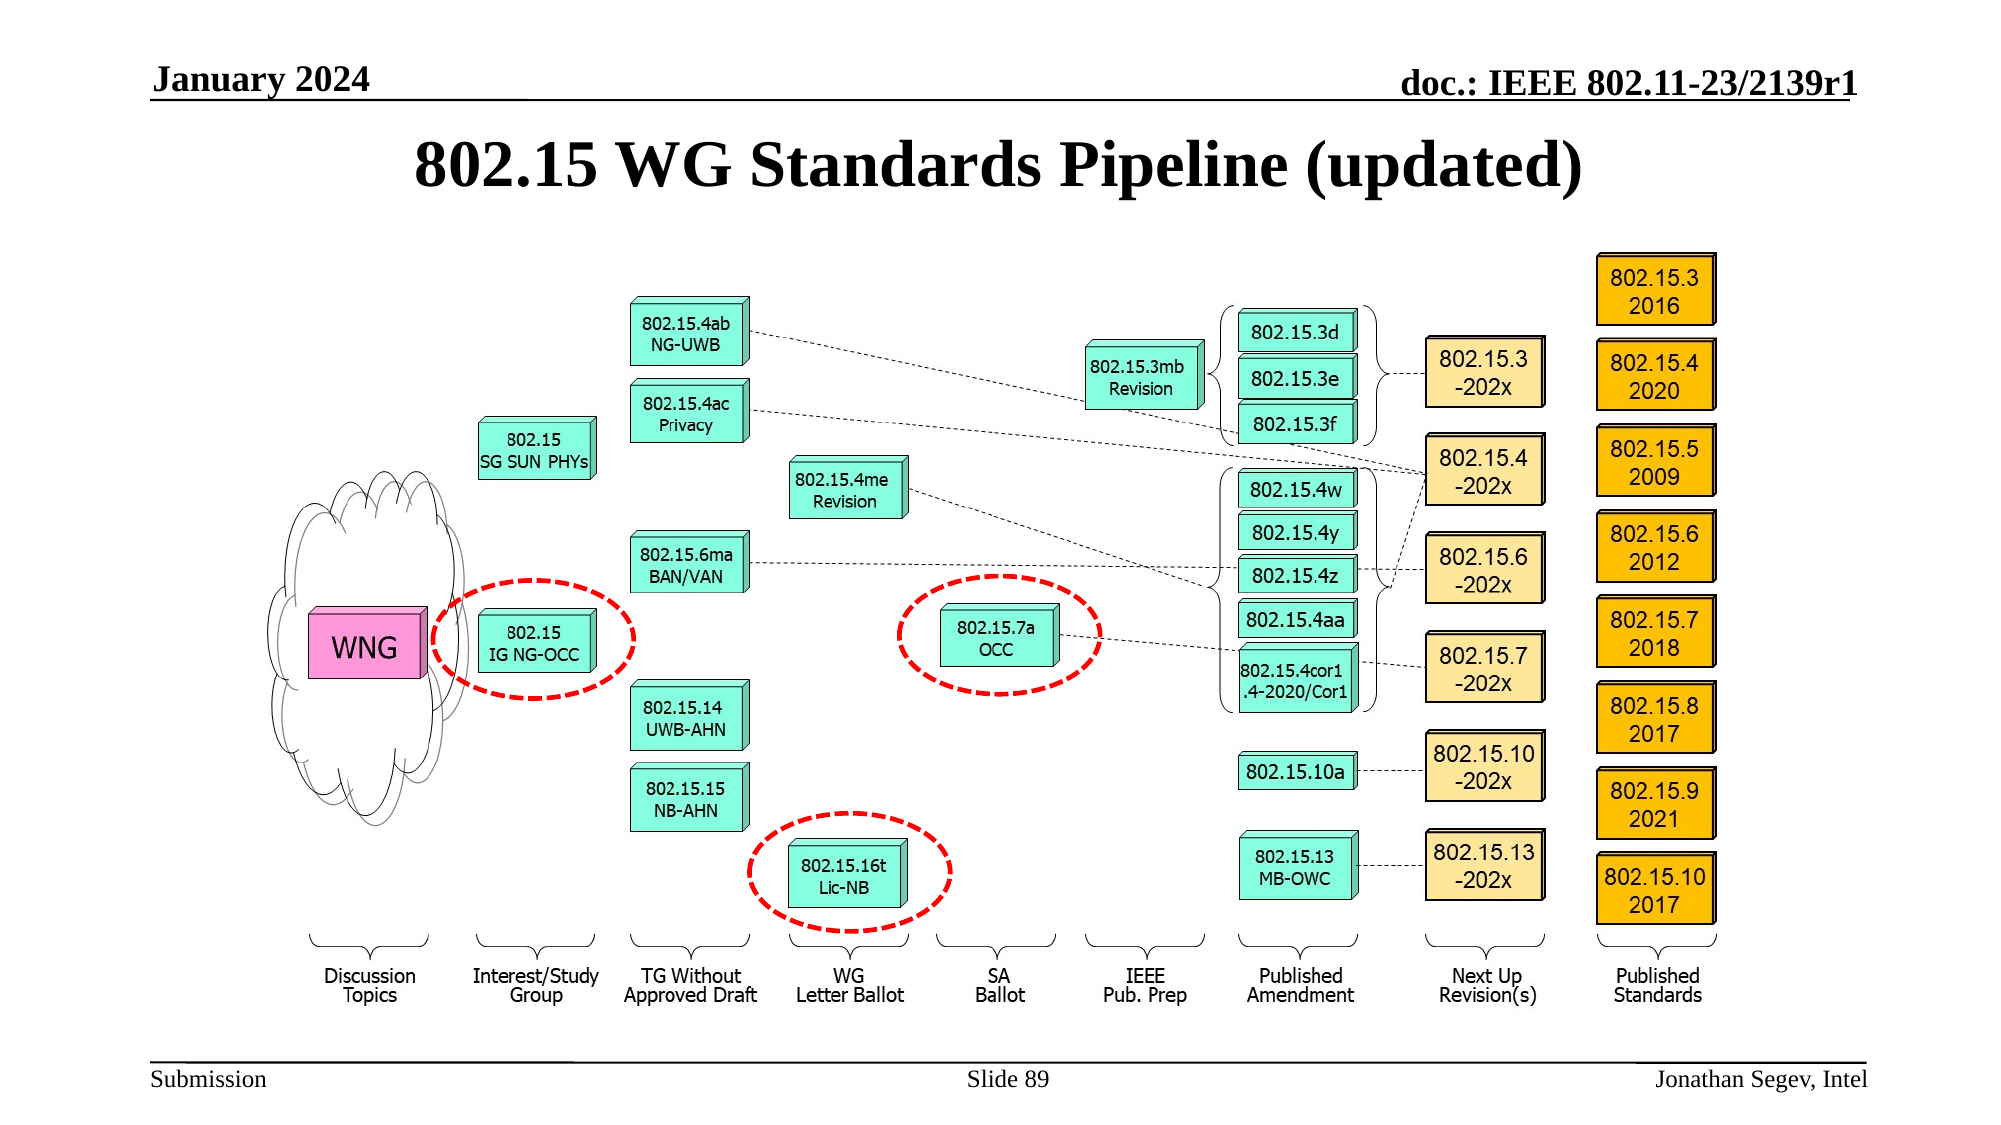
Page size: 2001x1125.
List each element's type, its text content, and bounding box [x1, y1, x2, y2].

picture [267, 252, 1720, 1018]
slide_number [152, 54, 563, 100]
slide_number Slide 89 [950, 1061, 1067, 1123]
title 802.15 WG Standards Pipeline (updated) [149, 112, 1850, 209]
footer Jonathan Segev, Intel [1171, 1061, 1869, 1093]
